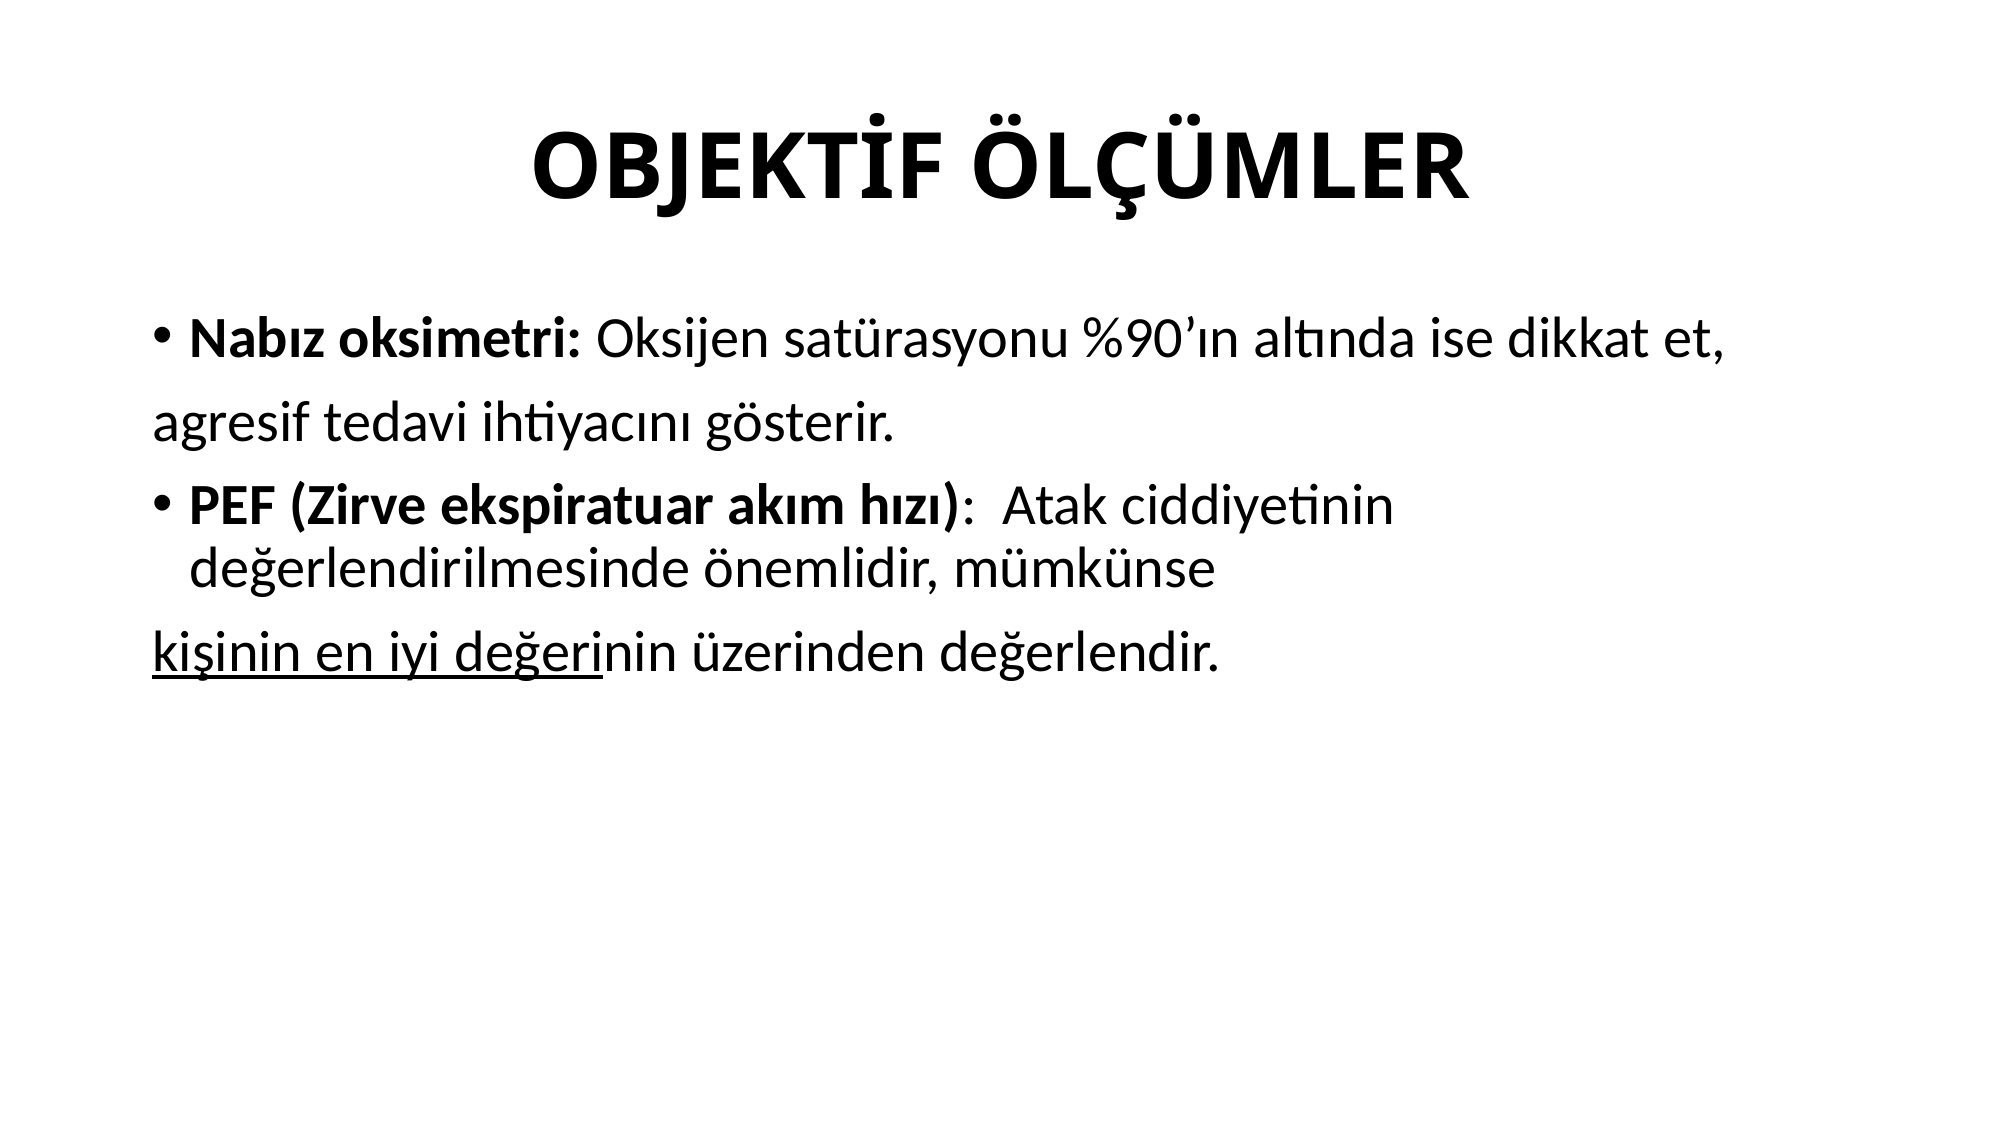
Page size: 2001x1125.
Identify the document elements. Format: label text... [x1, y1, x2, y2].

list Nabız oksimetri: Oksijen satürasyonu %90’ın altında ise dikkat et, agresif tedavi ihtiyacını gösterir. PEF (Zirve ekspiratuar akım hızı): Atak ciddiyetinin değerlendirilmesinde önemlidir, mümkünse kişinin en iyi değerinin üzerinden değerlendir. [137, 299, 1863, 1014]
title OBJEKTİF ÖLÇÜMLER [137, 59, 1863, 278]
